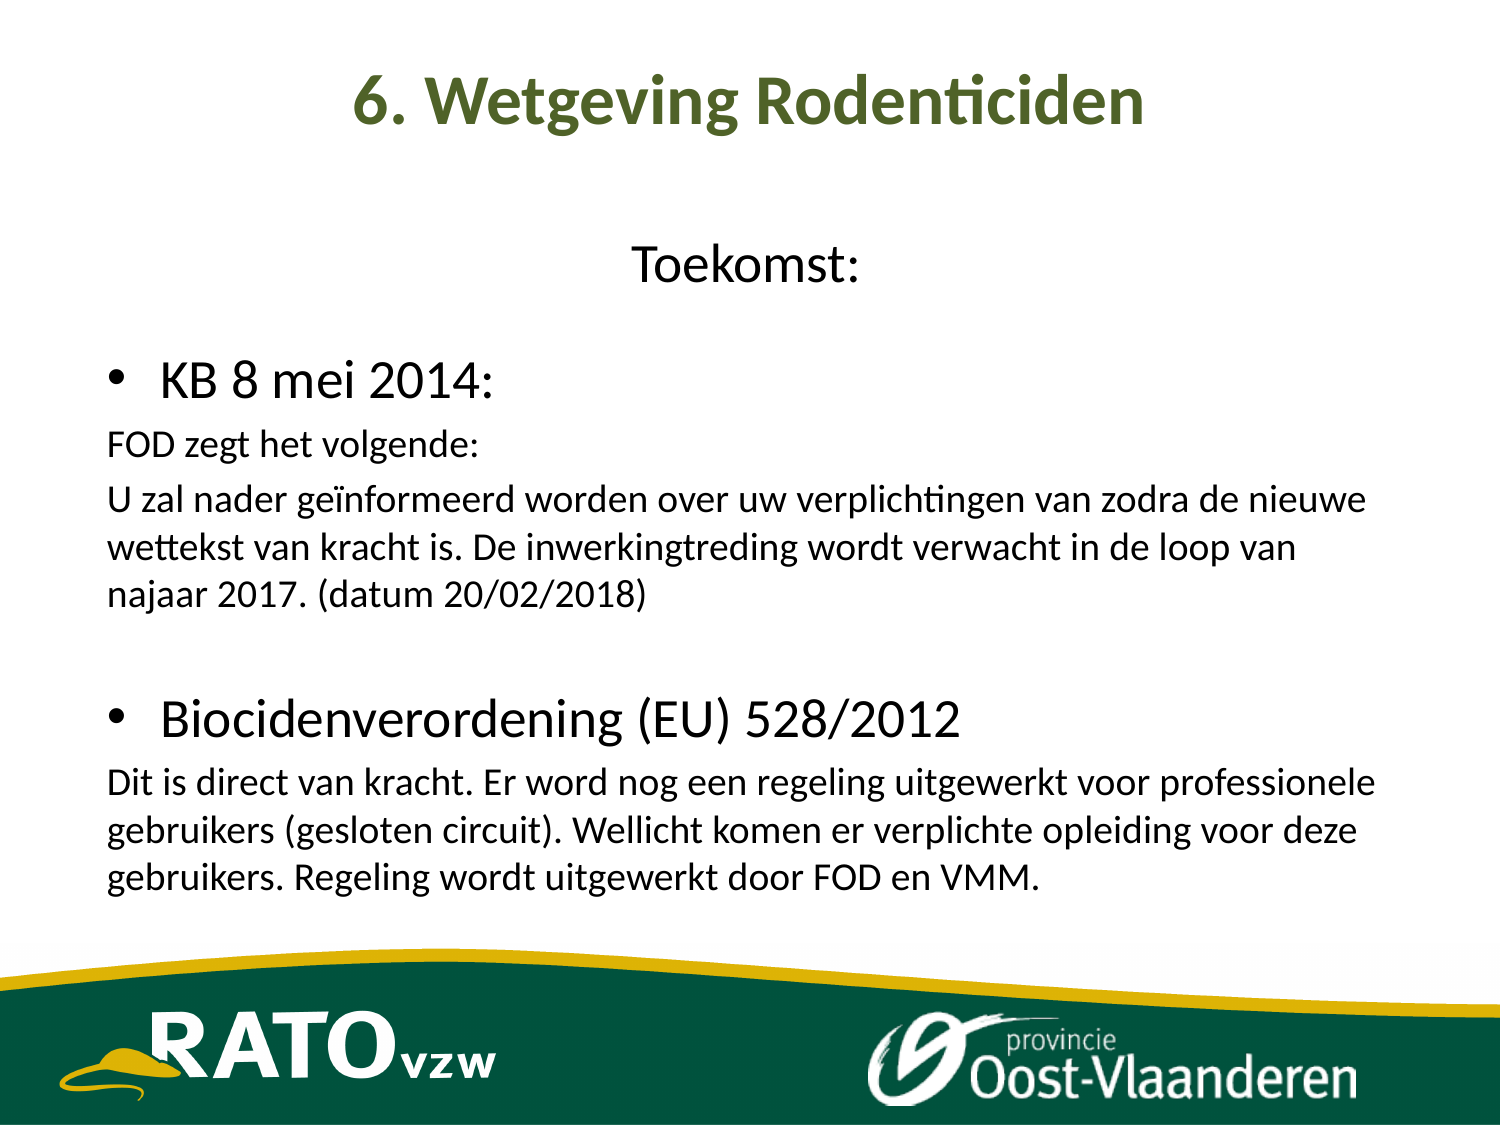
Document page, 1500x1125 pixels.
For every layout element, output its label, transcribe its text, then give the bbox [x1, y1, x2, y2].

list Toekomst: KB 8 mei 2014: FOD zegt het volgende: U zal nader geïnformeerd worden over uw verplichtingen van zodra de nieuwe wettekst van kracht is. De inwerkingtreding wordt verwacht in de loop van najaar 2017. (datum 20/02/2018) Biocidenverordening (EU) 528/2012 Dit is direct van kracht. Er word nog een regeling uitgewerkt voor professionele gebruikers (gesloten circuit). Wellicht komen er verplichte opleiding voor deze gebruikers. Regeling wordt uitgewerkt door FOD en VMM. [29, 160, 1402, 953]
picture [0, 943, 1500, 1125]
title 6. Wetgeving Rodenticiden [75, 45, 1425, 233]
